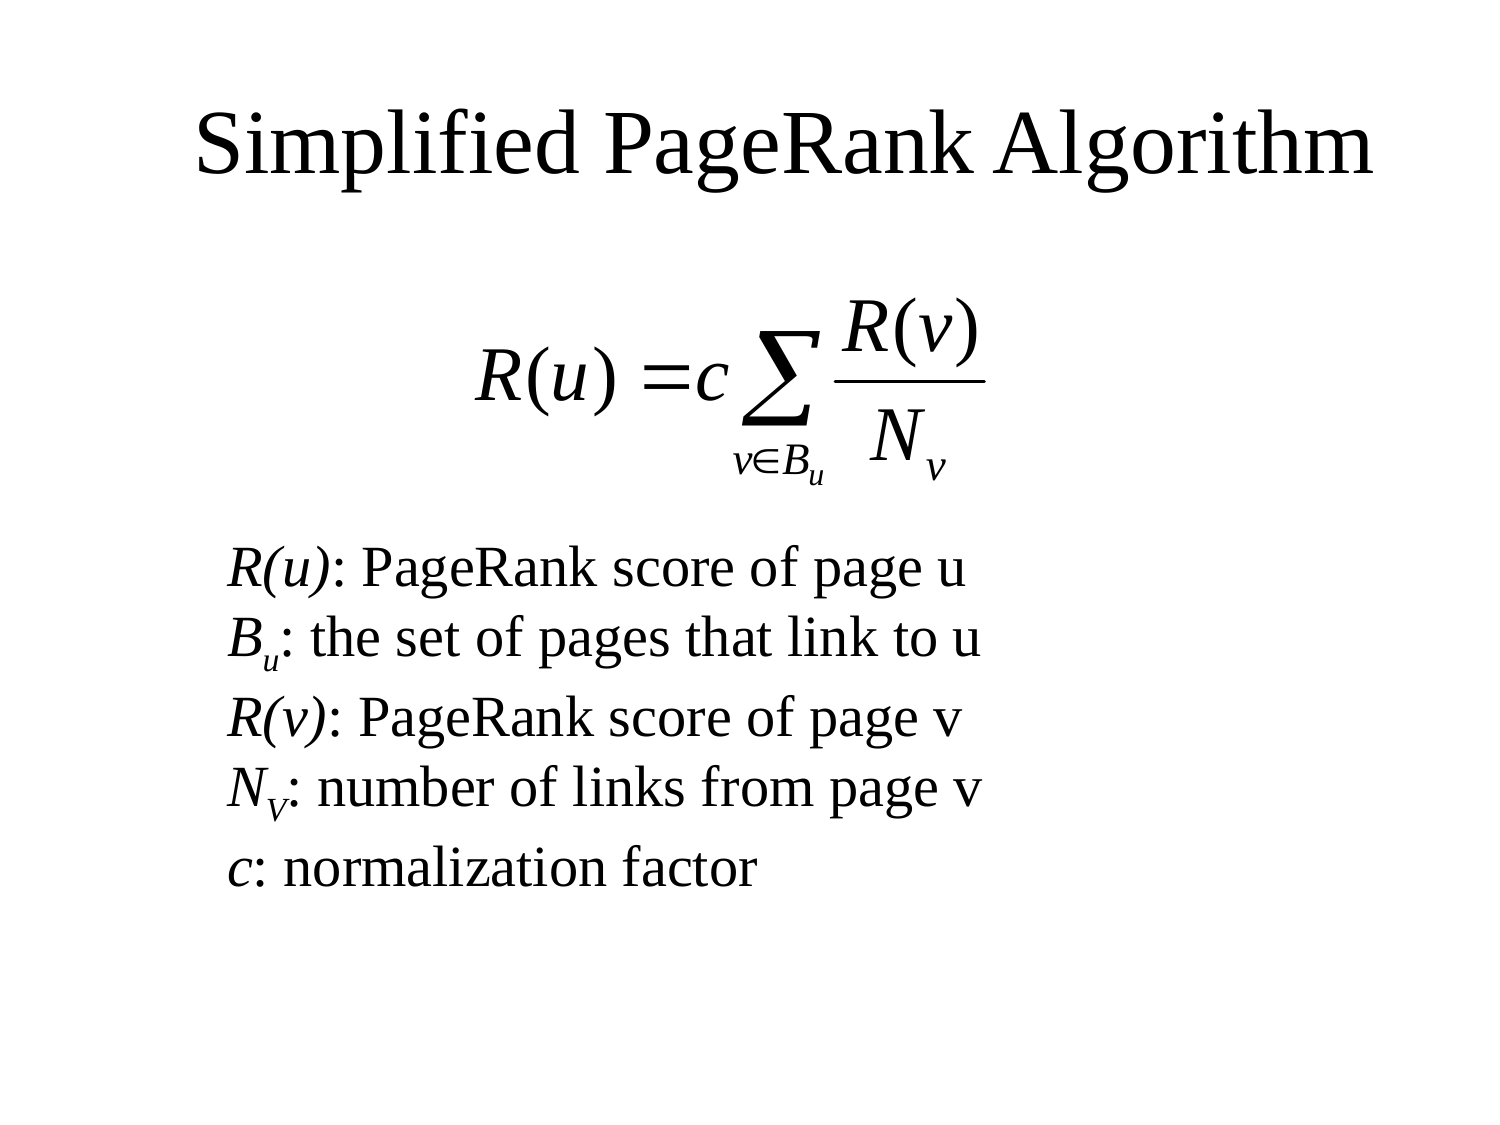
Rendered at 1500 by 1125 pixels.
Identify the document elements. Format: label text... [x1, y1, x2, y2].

title Simplified PageRank Algorithm [147, 42, 1424, 231]
text_box R(u): PageRank score of page u Bu: the set of pages that link to u R(v): PageRank score of page v NV: number of links from page v c: normalization factor [212, 521, 1347, 906]
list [461, 278, 1003, 504]
